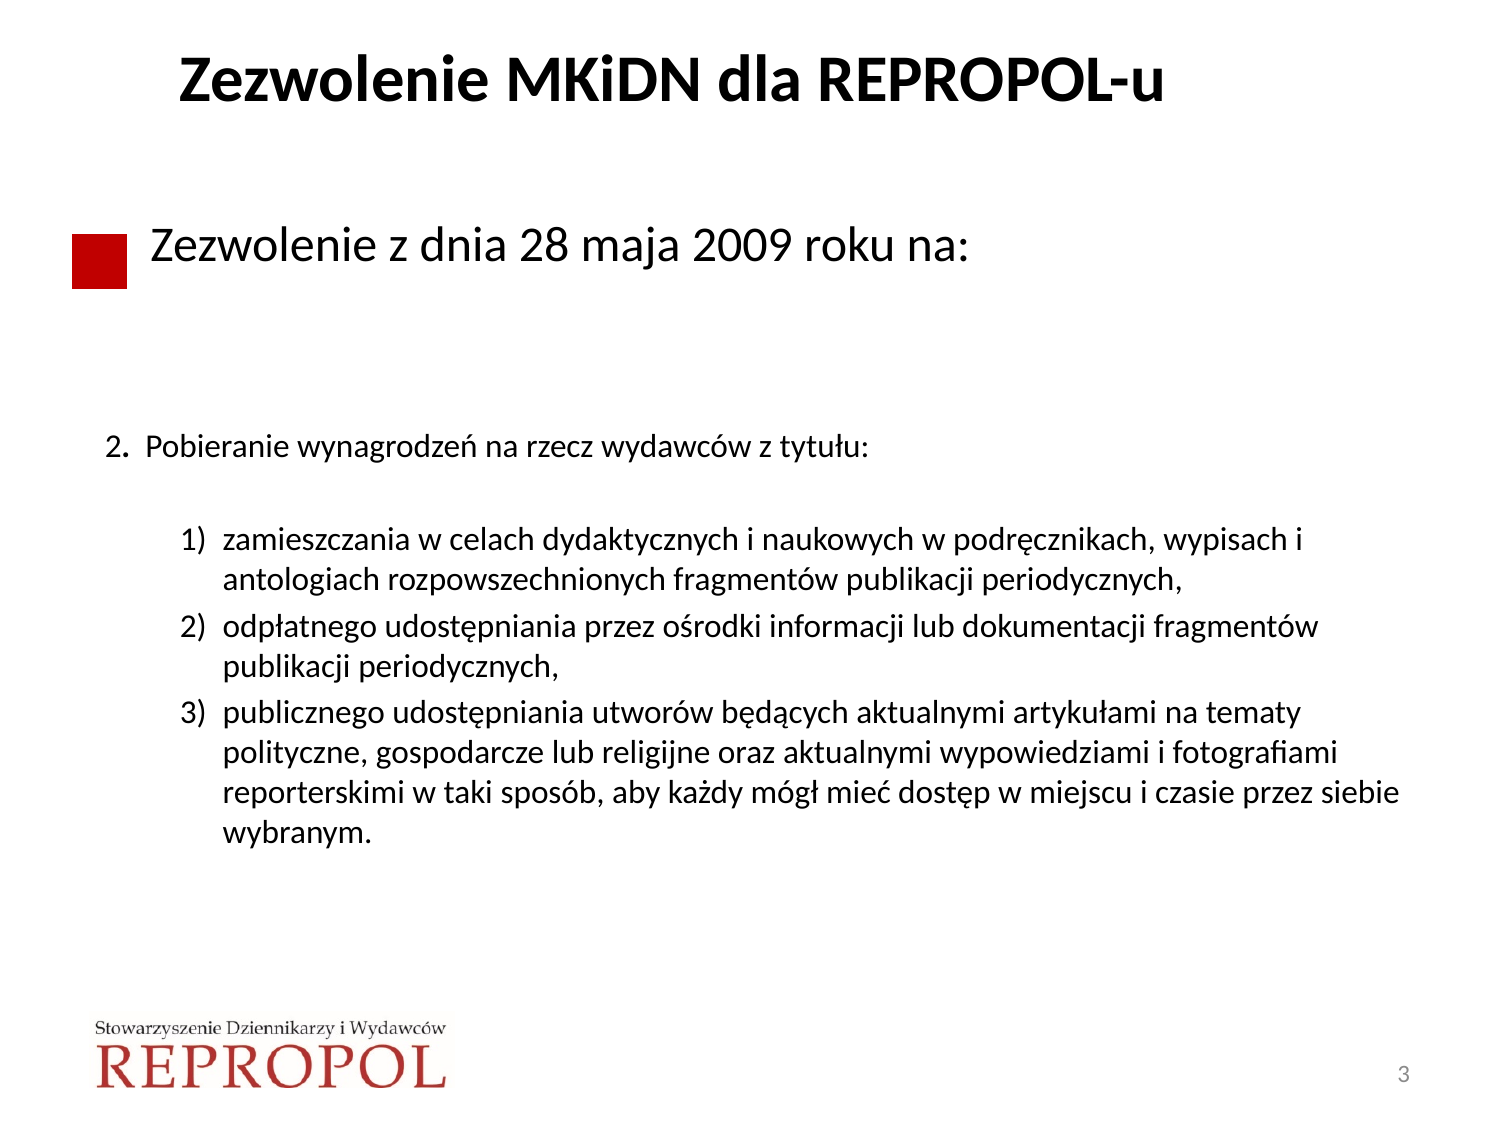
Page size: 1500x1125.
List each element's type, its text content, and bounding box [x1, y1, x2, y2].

slide_number 3 [1074, 1042, 1425, 1103]
text_box [68, 230, 131, 293]
list 2. Pobieranie wynagrodzeń na rzecz wydawców z tytułu: zamieszczania w celach dydaktycznych i naukowych w podręcznikach, wypisach i antologiach rozpowszechnionych fragmentów publikacji periodycznych, odpłatnego udostępniania przez ośrodki informacji lub dokumentacji fragmentów publikacji periodycznych, publicznego udostępniania utworów będących aktualnymi artykułami na tematy polityczne, gospodarcze lub religijne oraz aktualnymi wypowiedziami i fotografiami reporterskimi w taki sposób, aby każdy mógł mieć dostęp w miejscu i czasie przez siebie wybranym. [89, 315, 1425, 974]
text_box Zezwolenie z dnia 28 maja 2009 roku na: [135, 203, 1306, 315]
picture [89, 1011, 455, 1088]
text_box Zezwolenie MKiDN dla REPROPOL-u [41, 27, 1306, 123]
